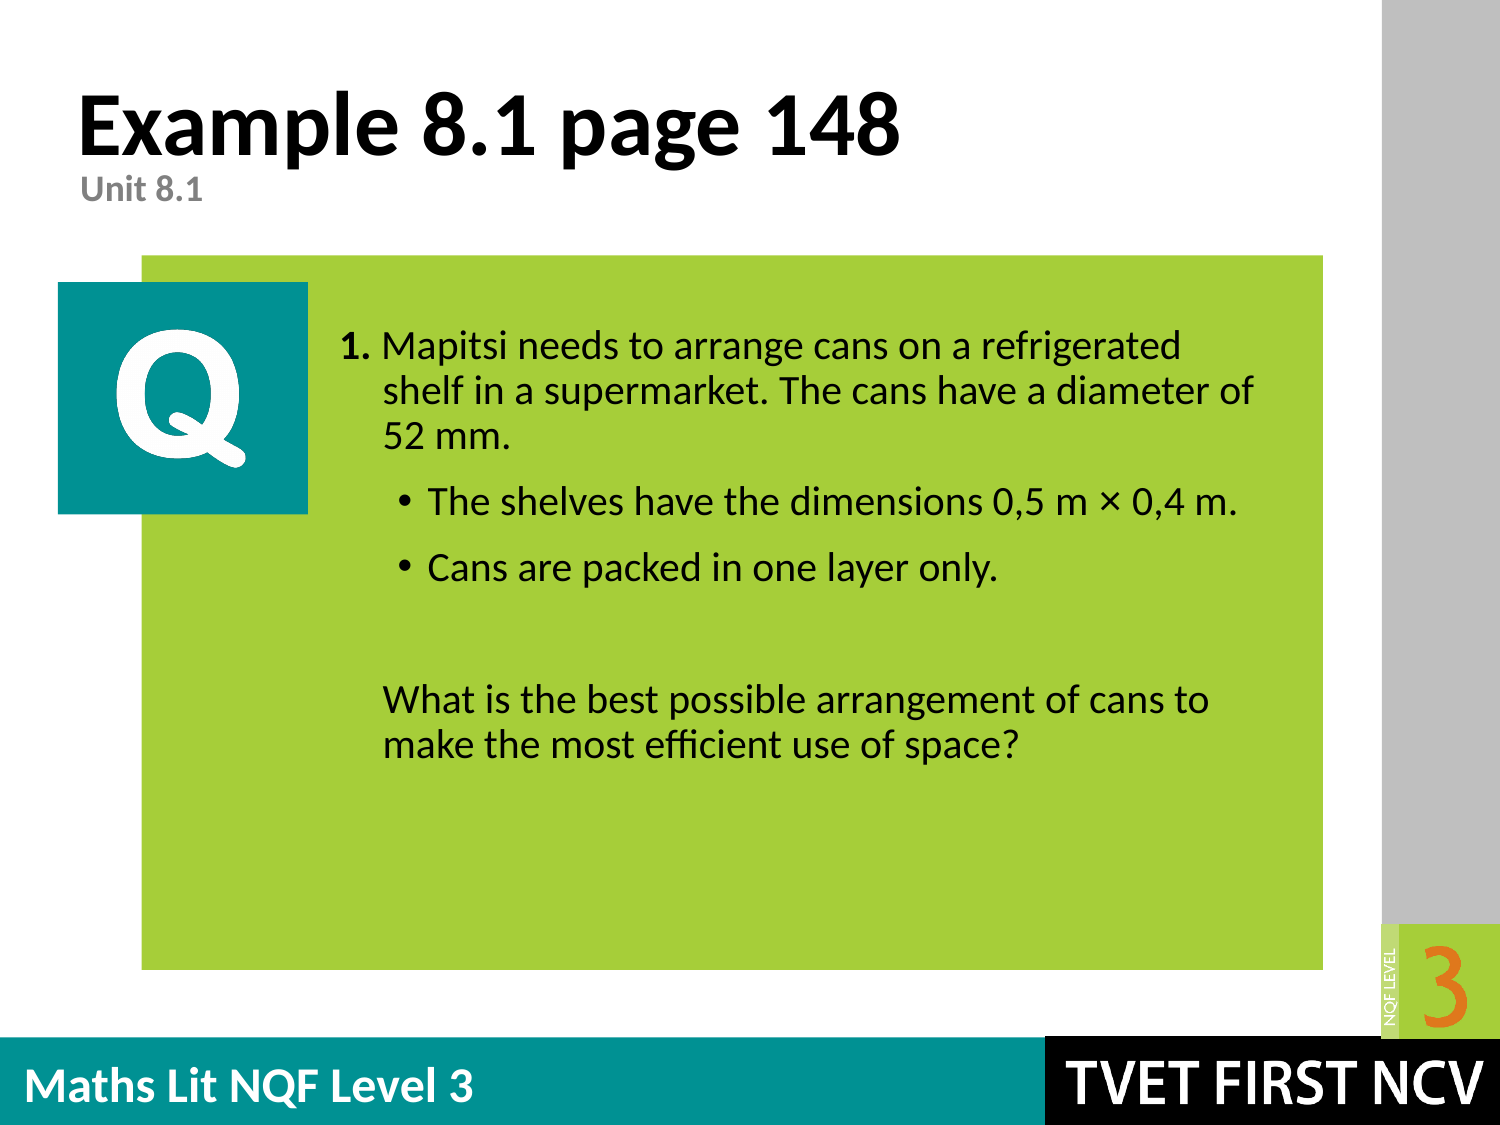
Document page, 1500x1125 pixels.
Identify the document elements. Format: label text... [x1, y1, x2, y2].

text_box [141, 254, 1324, 971]
title Example 8.1 page 148 [62, 68, 1360, 187]
picture [1065, 1050, 1484, 1120]
picture [1381, 924, 1500, 1039]
list 1. Mapitsi needs to arrange cans on a refrigerated shelf in a supermarket. The cans have a diameter of 52 mm. The shelves have the dimensions 0,5 m × 0,4 m. Cans are packed in one layer only. What is the best possible arrangement of cans to make the most efficient use of space? [324, 316, 1270, 775]
list Unit 8.1 [65, 161, 1363, 212]
text_box [57, 281, 309, 515]
picture [102, 316, 264, 483]
